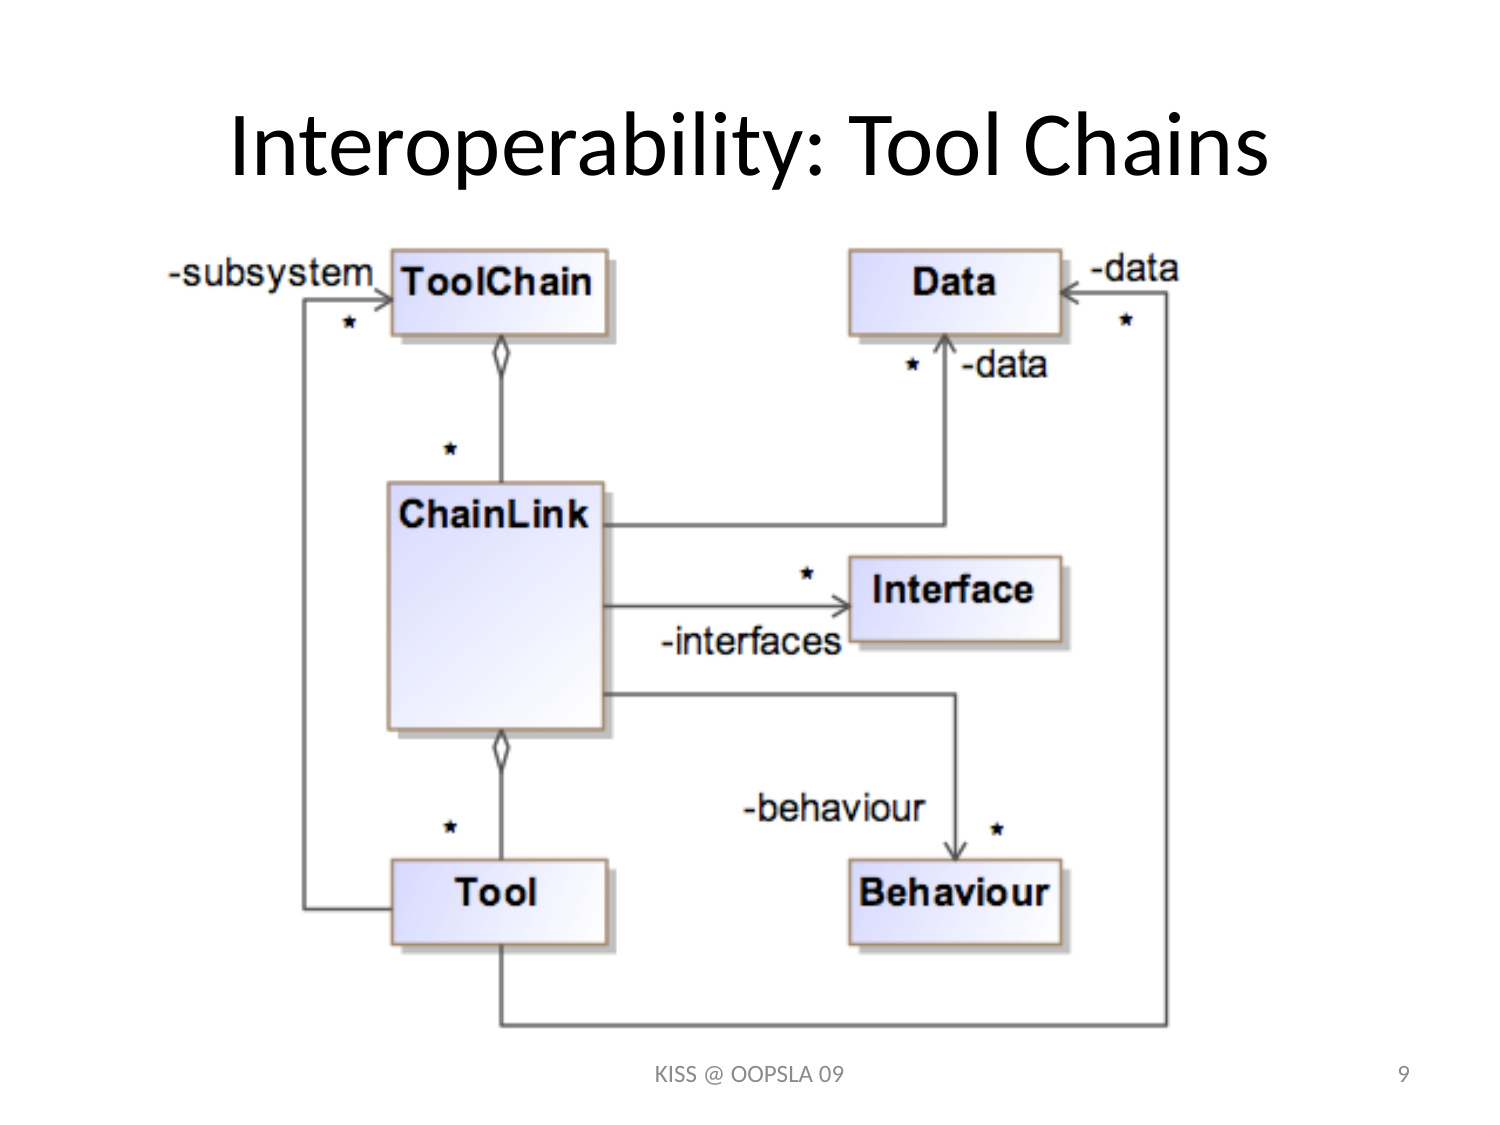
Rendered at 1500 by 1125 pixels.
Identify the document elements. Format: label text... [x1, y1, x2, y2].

picture [149, 223, 1213, 1052]
footer KISS @ OOPSLA 09 [512, 1060, 988, 1103]
title Interoperability: Tool Chains [75, 45, 1425, 233]
slide_number 9 [1074, 1042, 1425, 1103]
